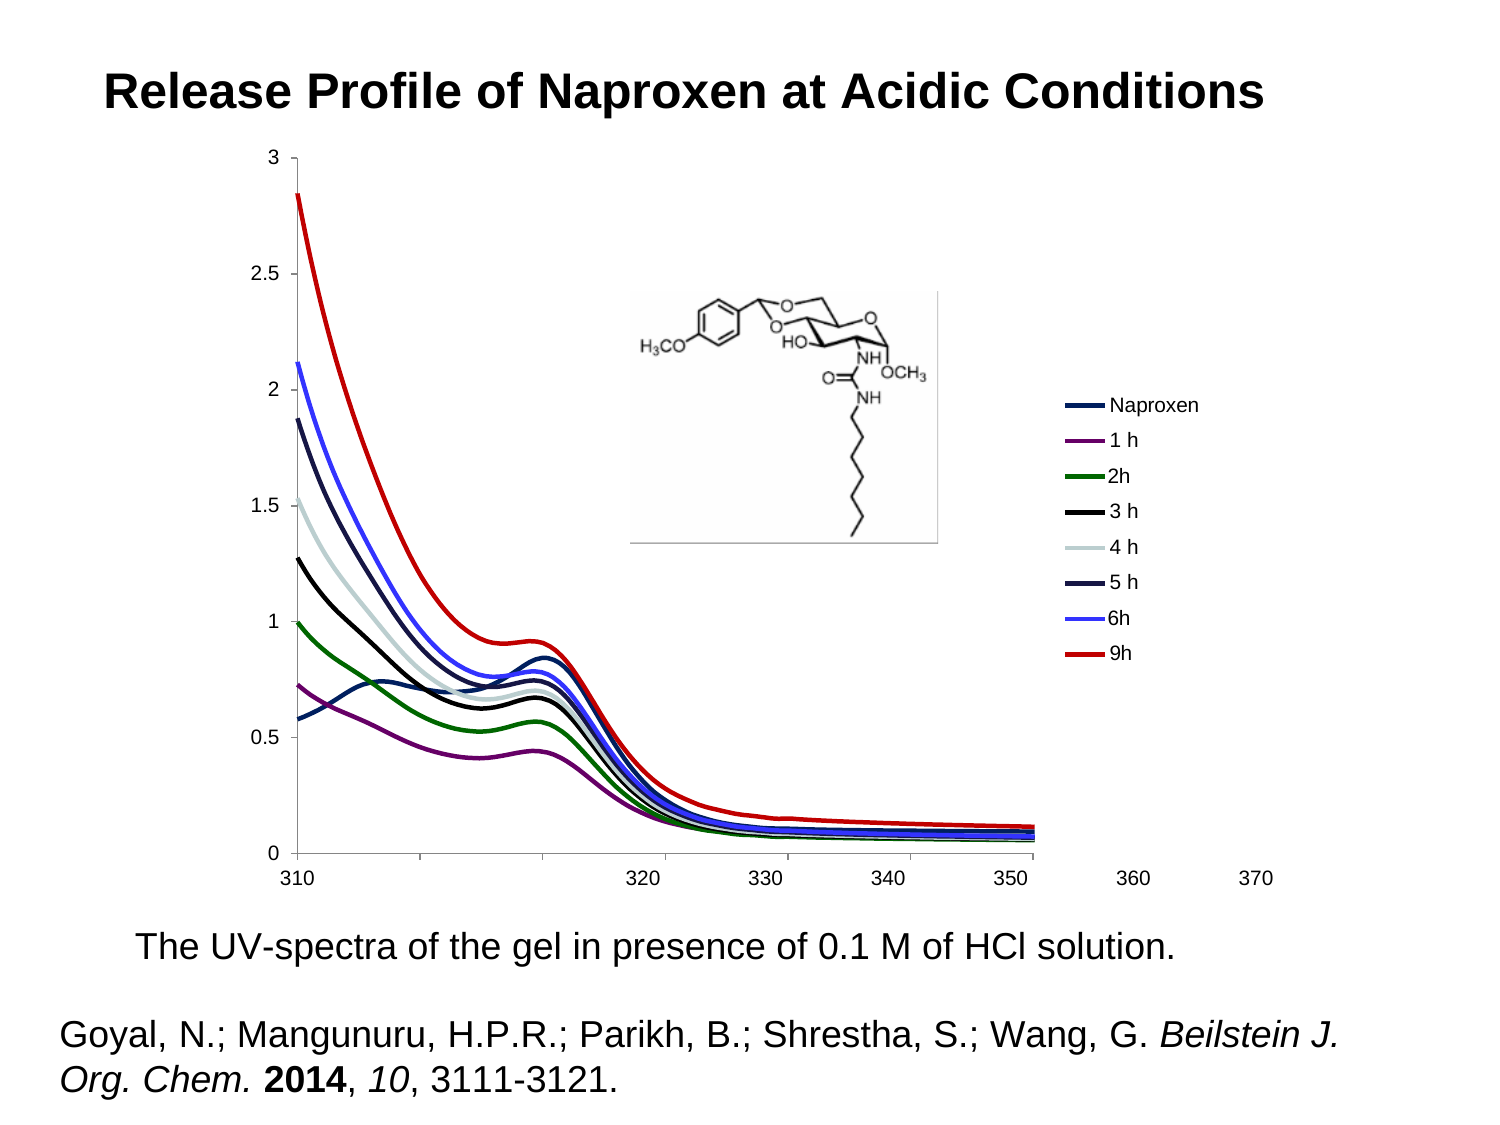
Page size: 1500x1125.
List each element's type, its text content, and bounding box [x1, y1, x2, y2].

text_box [297, 498, 1035, 839]
text_box Naproxen 1 h h h h h h 9h [1107, 380, 1203, 668]
text_box [518, 751, 562, 760]
text_box [344, 682, 402, 706]
text_box [297, 705, 386, 733]
title Release Profile of Naproxen at Acidic Conditions [51, 58, 1449, 200]
text_box [297, 622, 915, 839]
text_box 0 310 320 330 340 350 360 370 The UV-spectra of the gel in presence of 0.1 M of HCl solution. Goyal, N.; Mangunuru, H.P.R.; Parikh, B.; Shrestha, S.; Wang, G. Beilstein J. Org. Chem. 2014, 10, 3111-3121. [57, 839, 1418, 1102]
text_box 2.5 [248, 259, 282, 287]
text_box [297, 557, 903, 838]
text_box 0.5 [248, 723, 282, 751]
text_box 1 [265, 607, 282, 635]
text_box [298, 200, 1035, 827]
text_box 1.5 [248, 491, 282, 519]
text_box [509, 722, 570, 740]
text_box [297, 684, 687, 827]
text_box [630, 291, 939, 544]
text_box [297, 361, 1035, 837]
text_box 2 [265, 375, 282, 403]
text_box [297, 418, 1035, 838]
